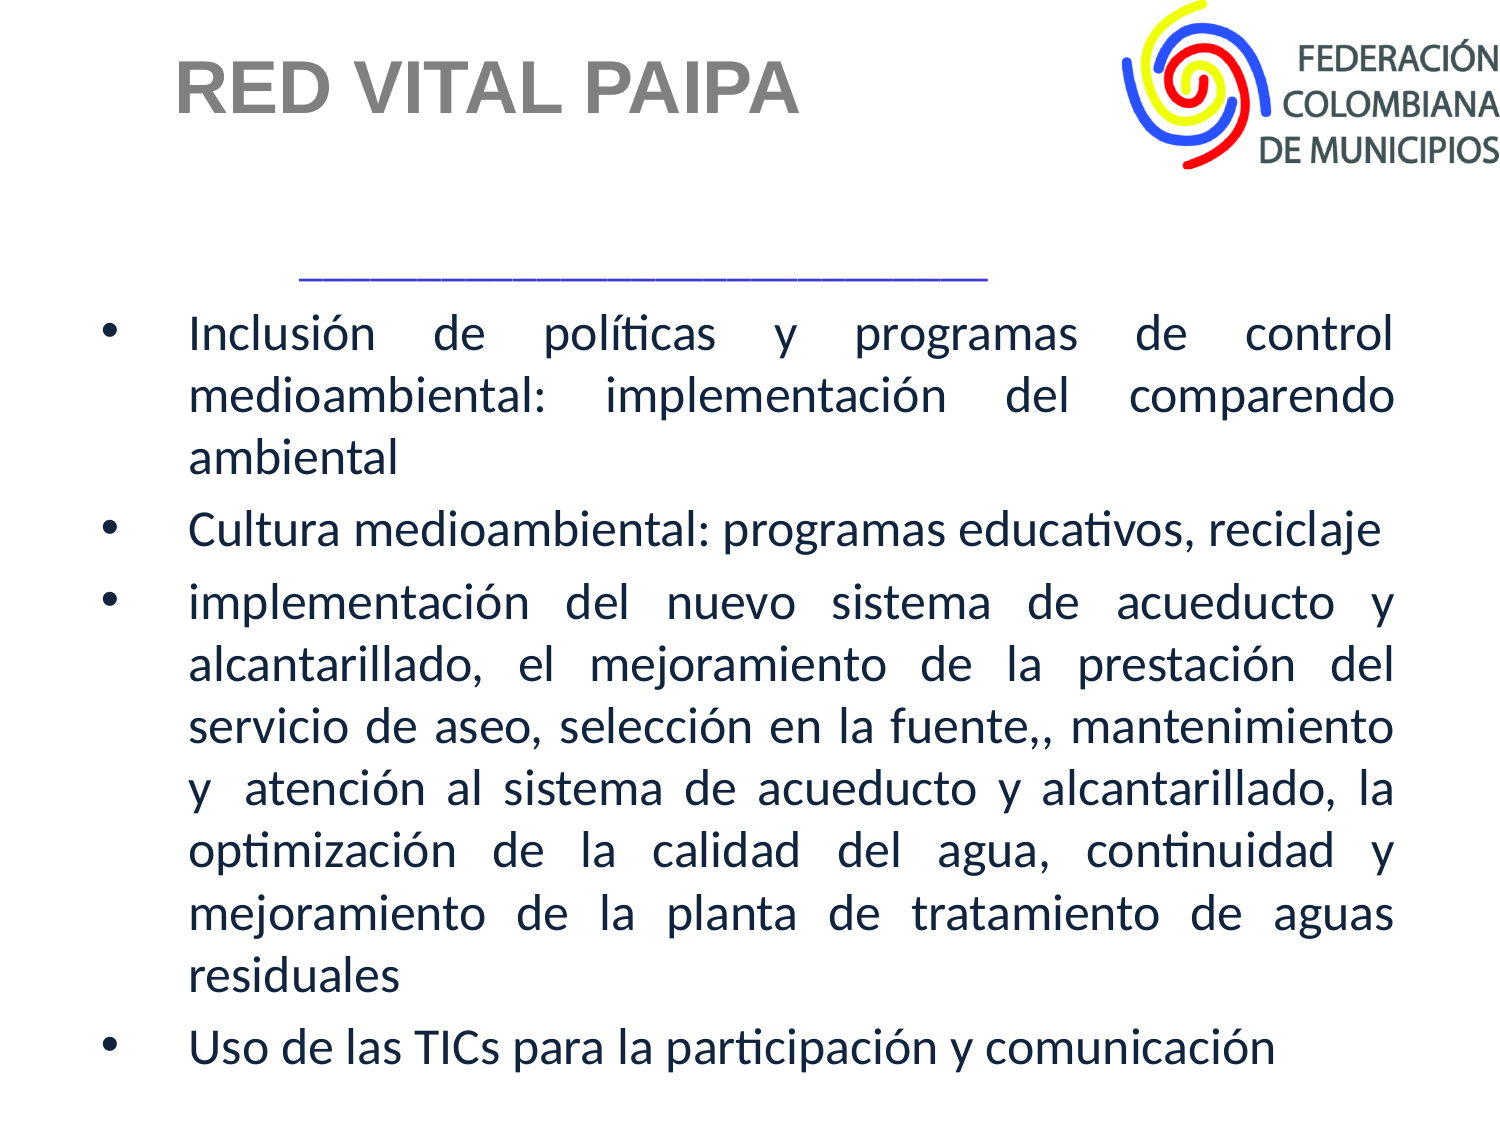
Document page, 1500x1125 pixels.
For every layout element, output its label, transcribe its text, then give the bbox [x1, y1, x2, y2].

picture [1121, 0, 1500, 170]
title _____________________________ [0, 219, 1329, 351]
text_box RED VITAL PAIPA [159, 30, 1069, 136]
subtitle Inclusión de políticas y programas de control medioambiental: implementación del comparendo ambiental Cultura medioambiental: programas educativos, reciclaje implementación del nuevo sistema de acueducto y alcantarillado, el mejoramiento de la prestación del servicio de aseo, selección en la fuente,, mantenimiento y atención al sistema de acueducto y alcantarillado, la optimización de la calidad del agua, continuidad y mejoramiento de la planta de tratamiento de aguas residuales Uso de las TICs para la participación y comunicación [29, 290, 1412, 1118]
